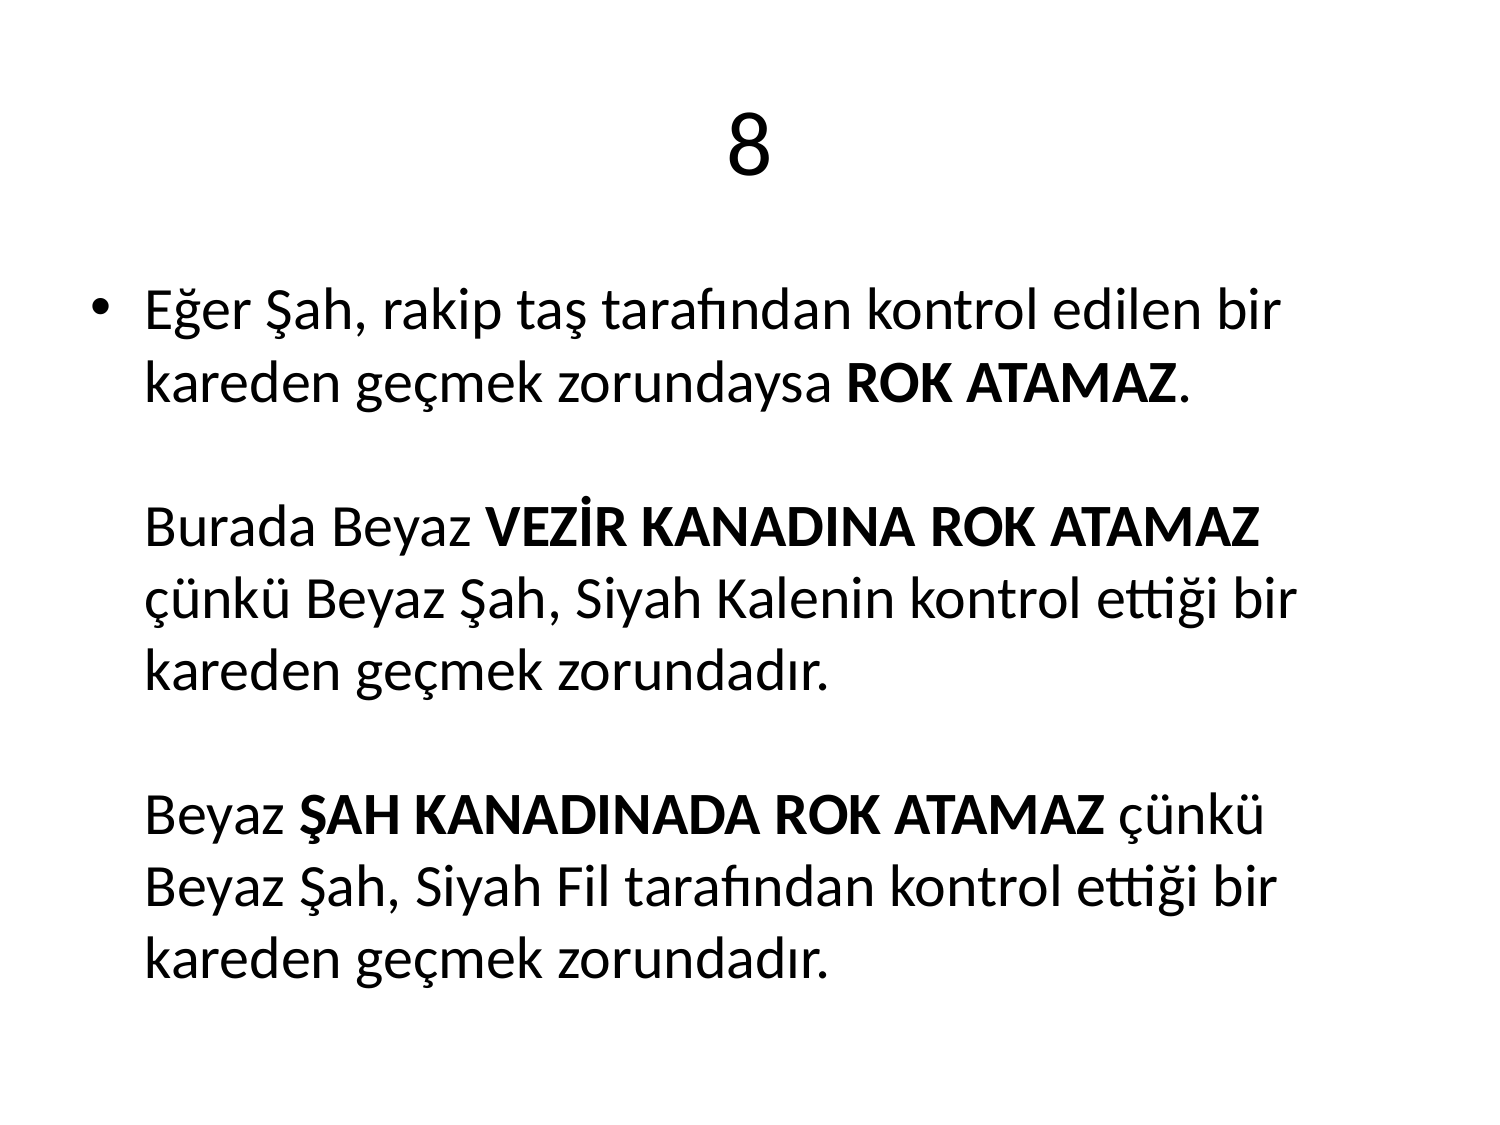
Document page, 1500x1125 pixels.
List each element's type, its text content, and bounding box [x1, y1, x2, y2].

list Eğer Şah, rakip taş tarafından kontrol edilen bir kareden geçmek zorundaysa ROK ATAMAZ. Burada Beyaz VEZİR KANADINA ROK ATAMAZ çünkü Beyaz Şah, Siyah Kalenin kontrol ettiği bir kareden geçmek zorundadır. Beyaz ŞAH KANADINADA ROK ATAMAZ çünkü Beyaz Şah, Siyah Fil tarafından kontrol ettiği bir kareden geçmek zorundadır. [75, 262, 1425, 1005]
title 8 [75, 45, 1425, 233]
